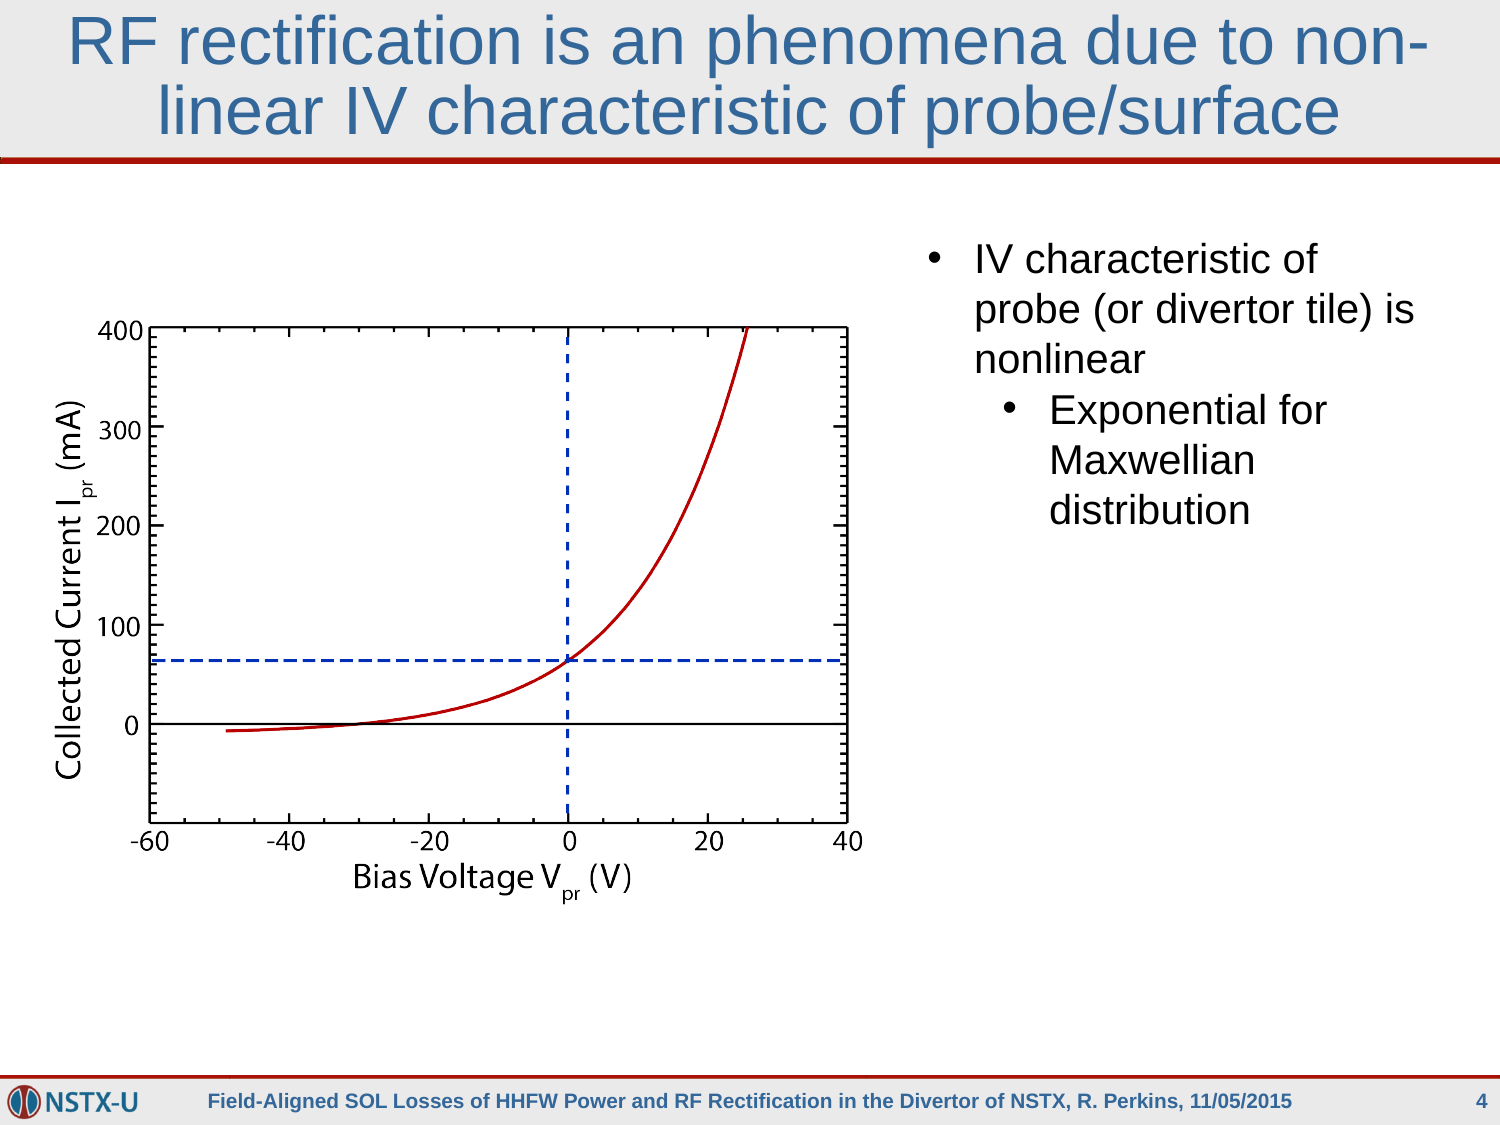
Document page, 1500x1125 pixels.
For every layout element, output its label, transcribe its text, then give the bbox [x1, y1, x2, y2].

title RF rectification is an phenomena due to non-linear IV characteristic of probe/surface [0, 0, 1500, 158]
picture [0, 1075, 1500, 1125]
picture [49, 314, 863, 910]
picture [0, 158, 1500, 164]
text_box IV characteristic of probe (or divertor tile) is nonlinear Exponential for Maxwellian distribution [912, 224, 1450, 640]
